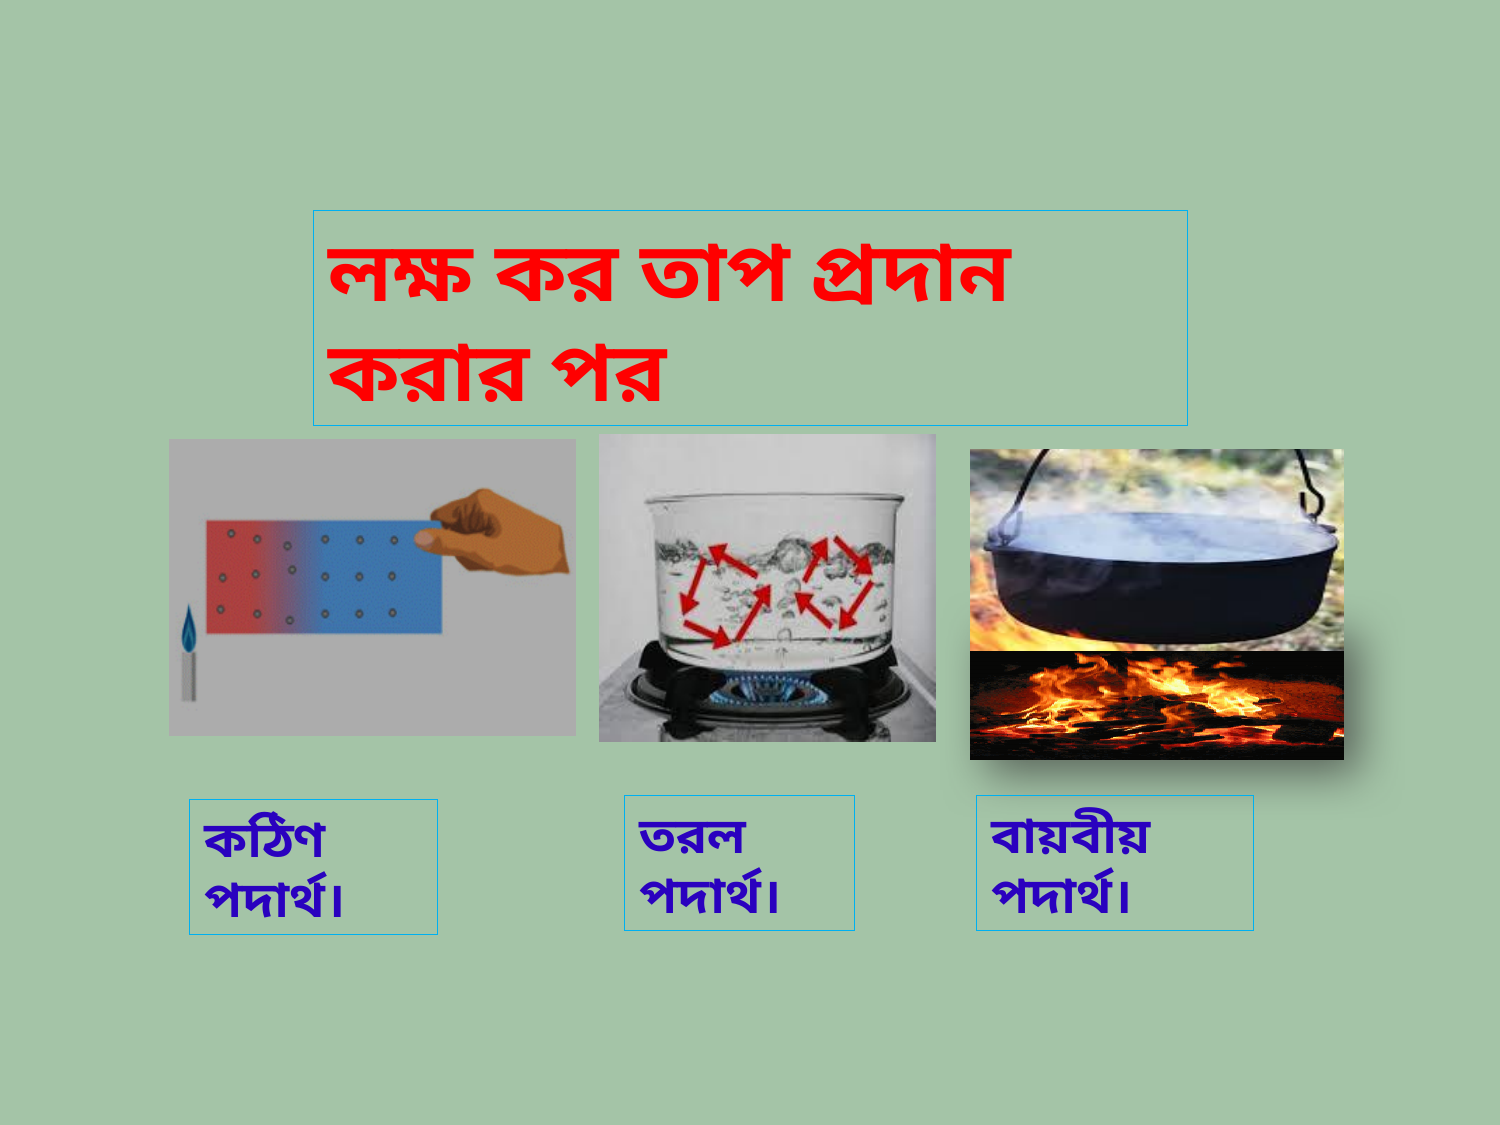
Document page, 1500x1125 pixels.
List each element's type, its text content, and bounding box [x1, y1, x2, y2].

picture [599, 434, 936, 742]
picture [169, 439, 577, 737]
text_box তরল পদার্থ। [624, 795, 855, 931]
text_box বায়বীয় পদার্থ। [976, 795, 1254, 931]
text_box লক্ষ কর তাপ প্রদান করার পর [313, 210, 1188, 426]
text_box কঠিণ পদার্থ। [189, 799, 438, 935]
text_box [970, 449, 1344, 760]
